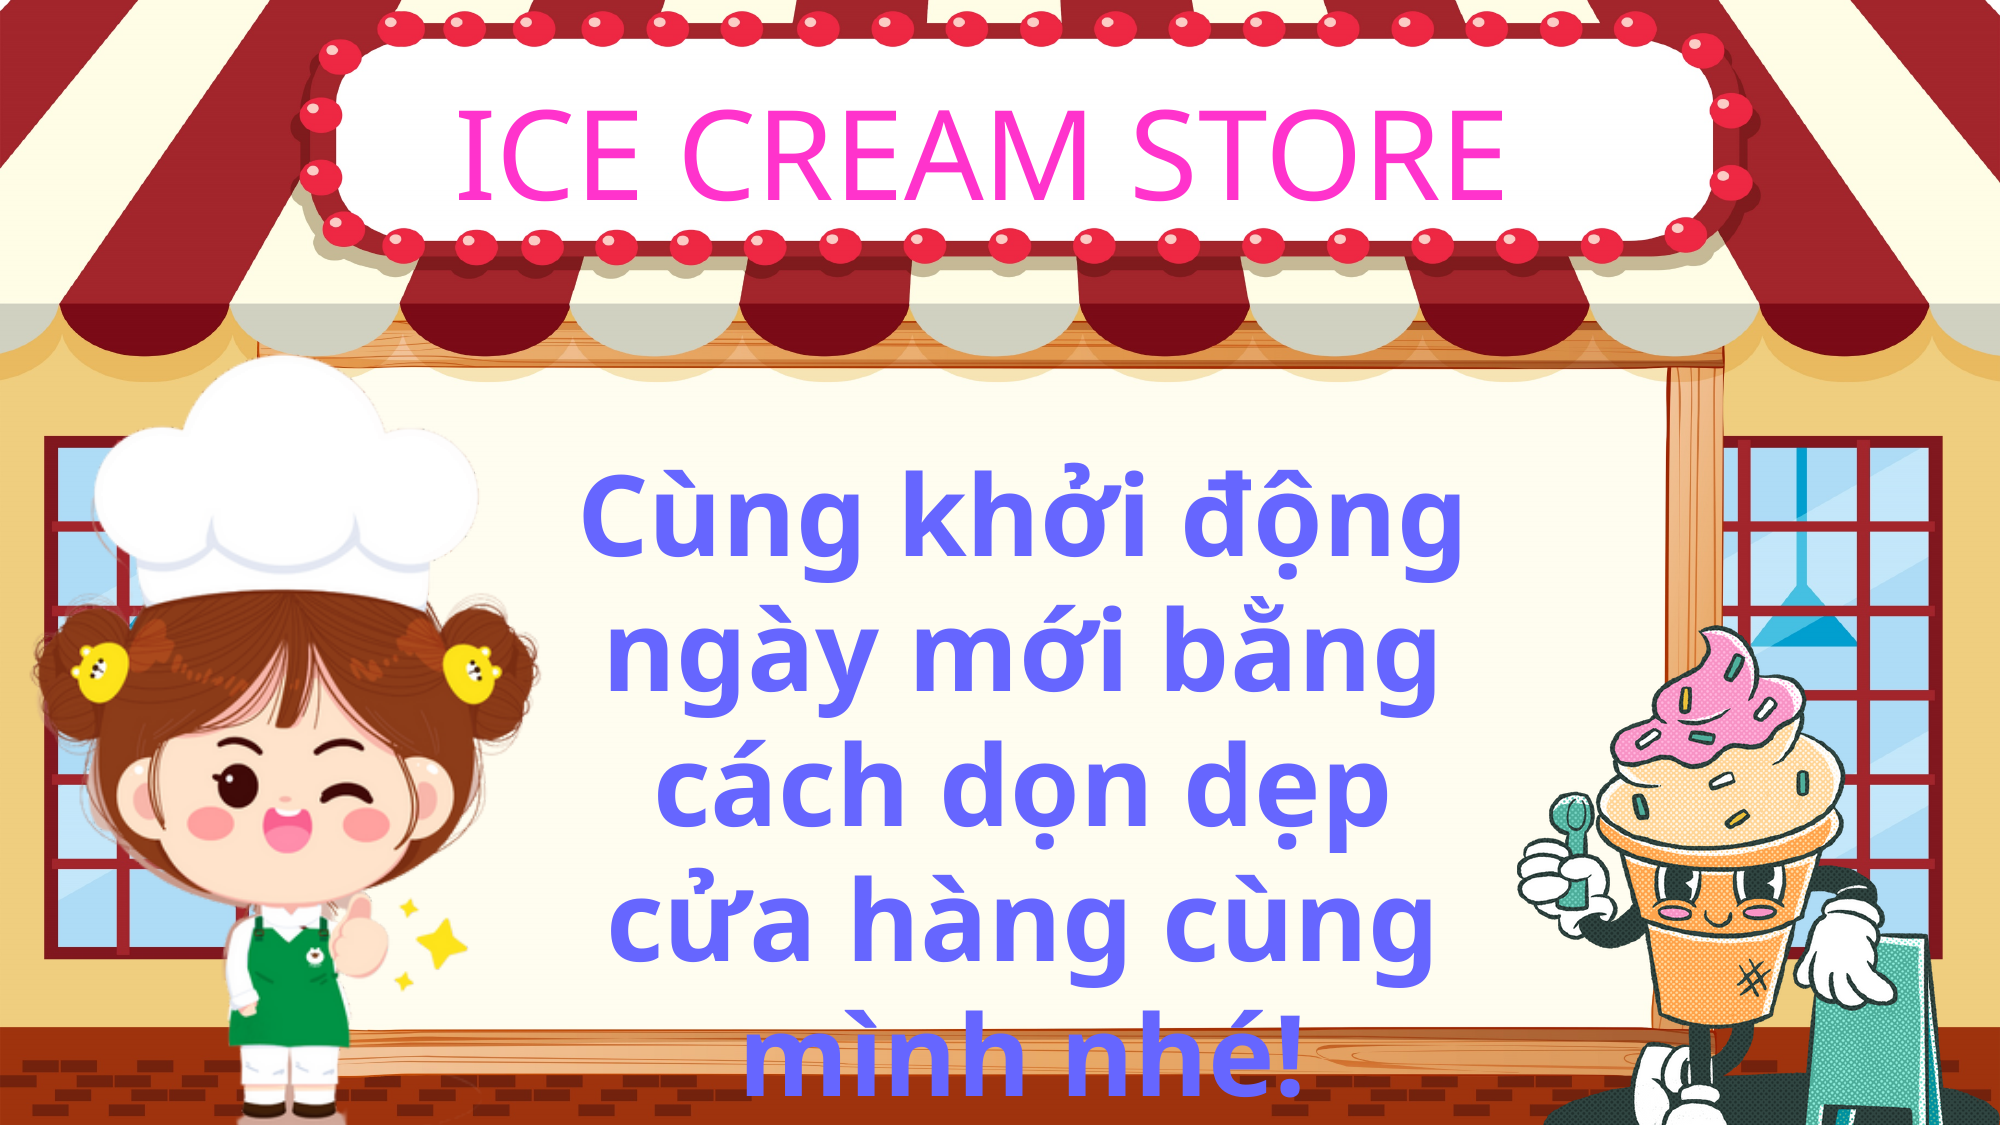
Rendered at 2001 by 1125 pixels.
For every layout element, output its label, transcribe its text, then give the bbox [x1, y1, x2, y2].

picture [0, 0, 2000, 1125]
text_box ICE CREAM STORE [439, 67, 1526, 233]
text_box Cùng khởi động ngày mới bằng cách dọn dẹp cửa hàng cùng mình nhé! [654, 436, 1518, 1125]
